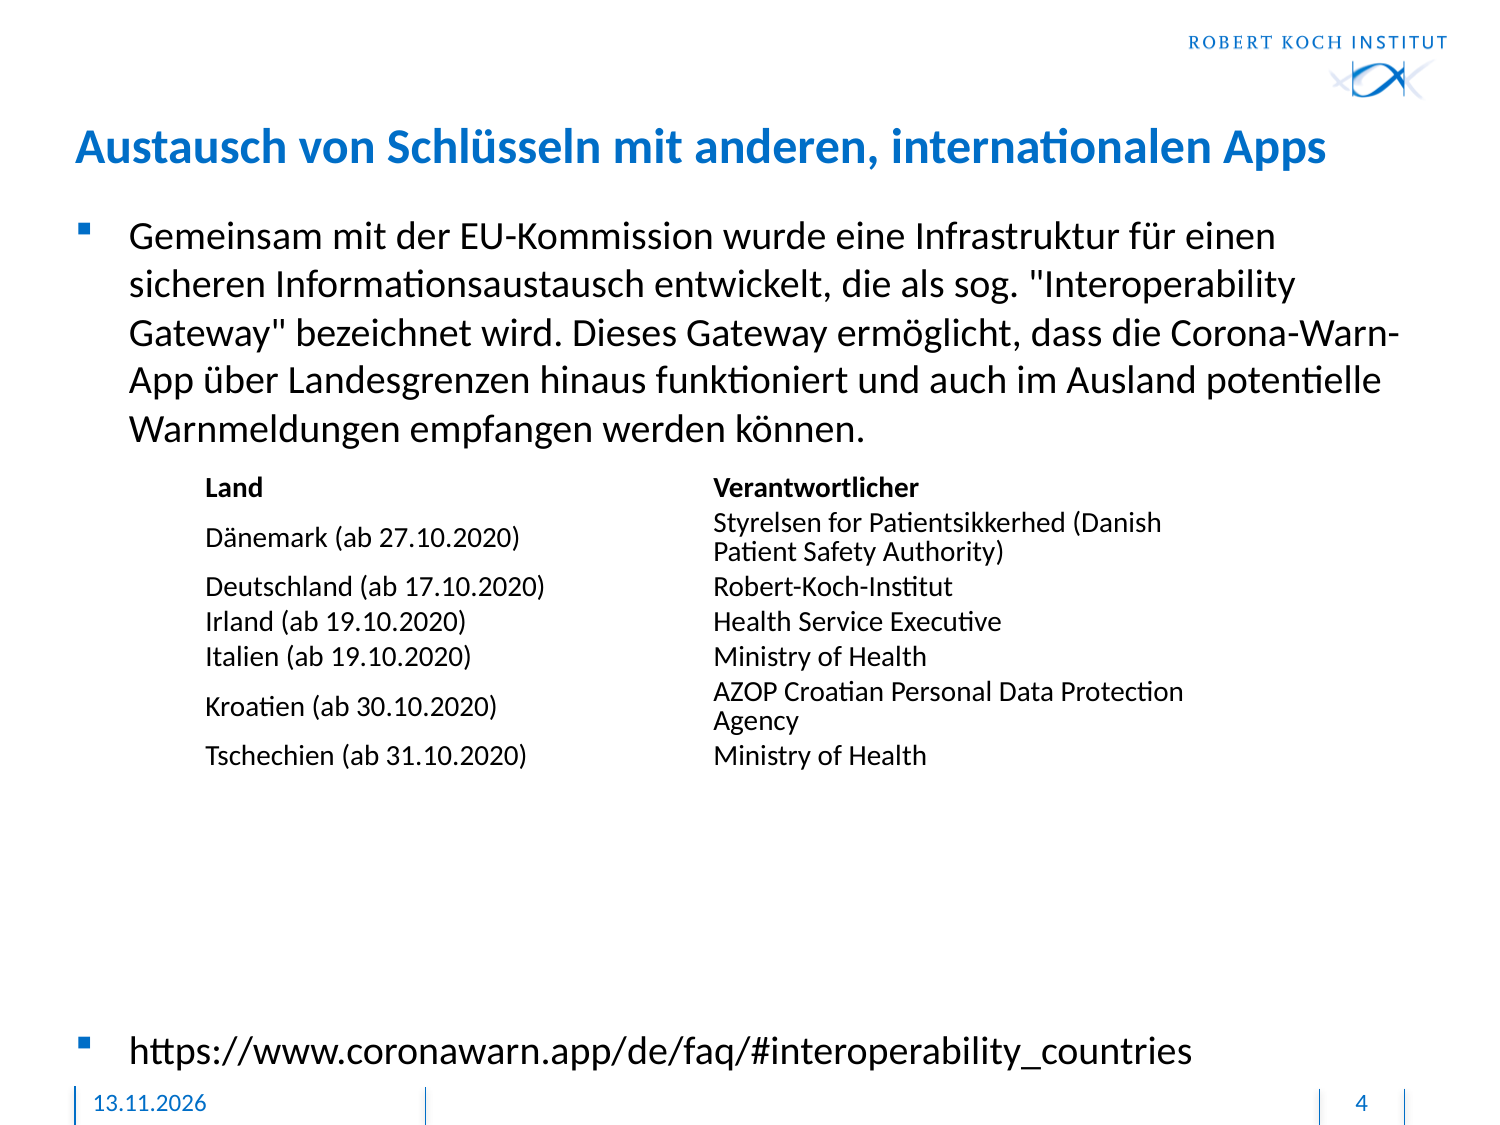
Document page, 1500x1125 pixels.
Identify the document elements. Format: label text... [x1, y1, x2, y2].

table_cell Ministry of Health [708, 642, 1192, 676]
table_cell AZOP Croatian Personal Data Protection Agency [708, 676, 1192, 741]
title Austausch von Schlüsseln mit anderen, internationalen Apps [75, 113, 1403, 175]
slide_number 4 [1321, 1086, 1403, 1119]
table_cell Robert-Koch-Institut [708, 572, 1192, 607]
table_cell Deutschland (ab 17.10.2020) [200, 572, 708, 607]
table_cell Styrelsen for Patientsikkerhed (Danish Patient Safety Authority) [708, 508, 1192, 572]
table_header Verantwortlicher [708, 473, 1192, 508]
table_cell Ministry of Health [708, 741, 1192, 776]
table_header Land [200, 473, 708, 508]
table_cell Tschechien (ab 31.10.2020) [200, 741, 708, 776]
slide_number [92, 1086, 398, 1119]
table_cell Irland (ab 19.10.2020) [200, 607, 708, 642]
table_cell Kroatien (ab 30.10.2020) [200, 676, 708, 741]
list Gemeinsam mit der EU-Kommission wurde eine Infrastruktur für einen sicheren Informationsaustausch entwickelt, die als sog. "Interoperability Gateway" bezeichnet wird. Dieses Gateway ermöglicht, dass die Corona-Warn-App über Landesgrenzen hinaus funktioniert und auch im Ausland potentielle Warnmeldungen empfangen werden können. https://www.coronawarn.app/de/faq/#interoperability_countries [75, 209, 1403, 1080]
table_cell Health Service Executive [708, 607, 1192, 642]
picture [1182, 29, 1454, 109]
table_cell Italien (ab 19.10.2020) [200, 642, 708, 676]
table_cell Dänemark (ab 27.10.2020) [200, 508, 708, 572]
